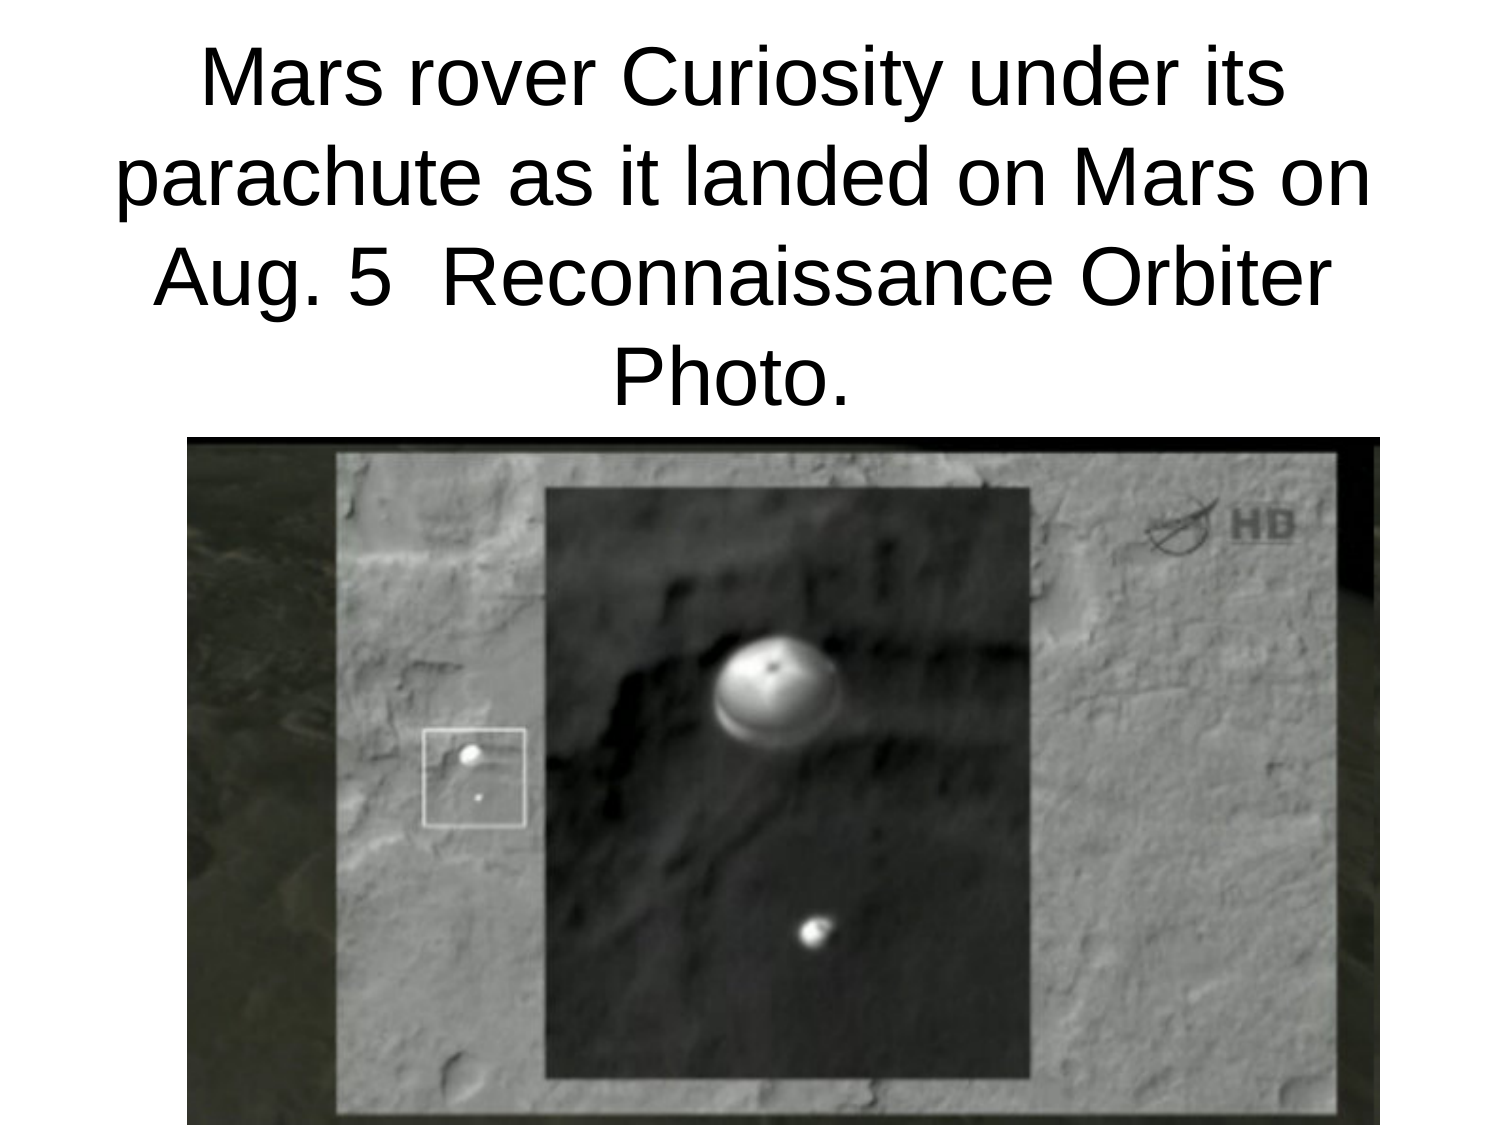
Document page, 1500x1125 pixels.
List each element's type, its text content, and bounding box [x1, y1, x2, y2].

picture [187, 437, 1380, 1125]
title Mars rover Curiosity under its parachute as it landed on Mars on Aug. 5 Reconnaissance Orbiter Photo. [62, 45, 1425, 400]
